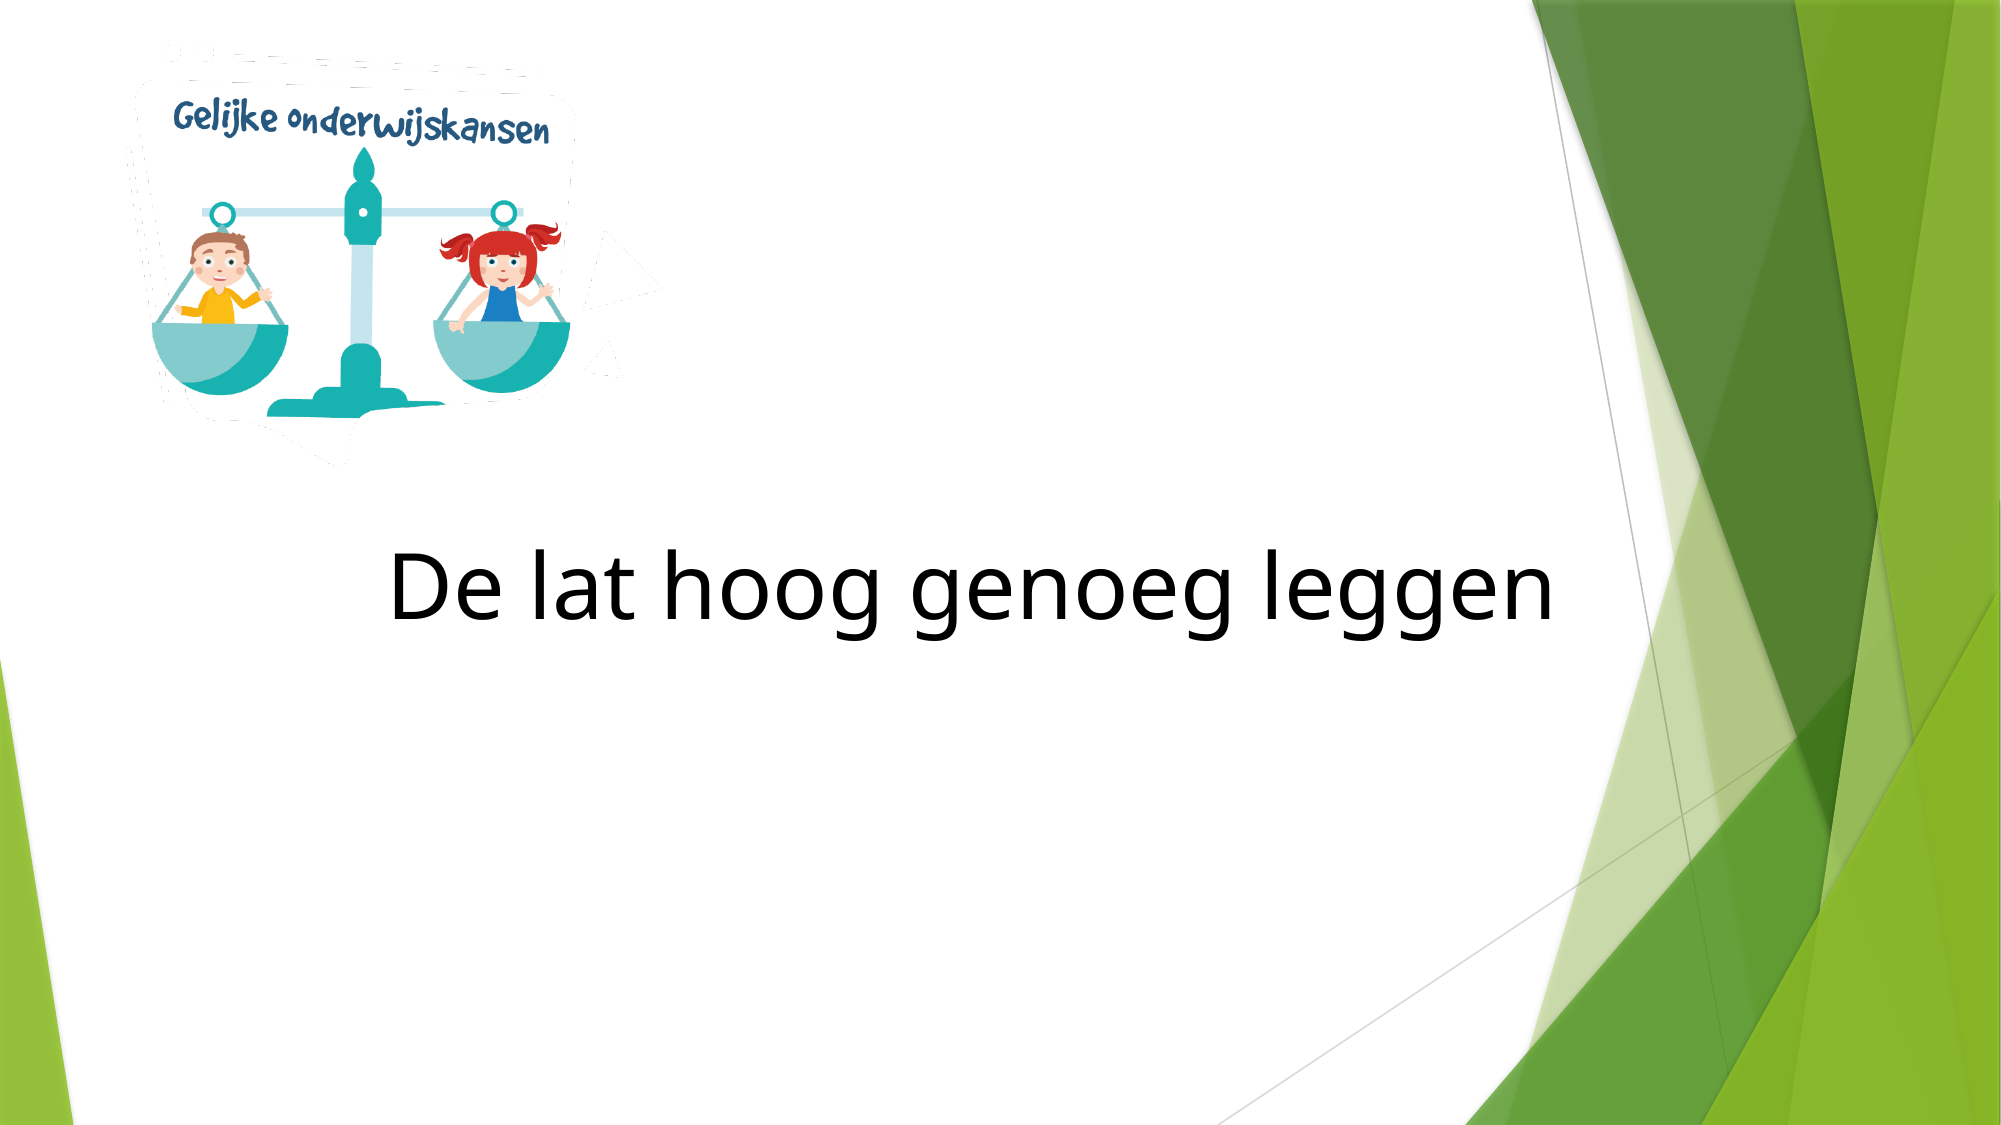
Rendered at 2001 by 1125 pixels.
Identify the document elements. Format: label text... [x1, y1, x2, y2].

text_box De lat hoog genoeg leggen [371, 520, 1632, 646]
picture [124, 44, 663, 467]
